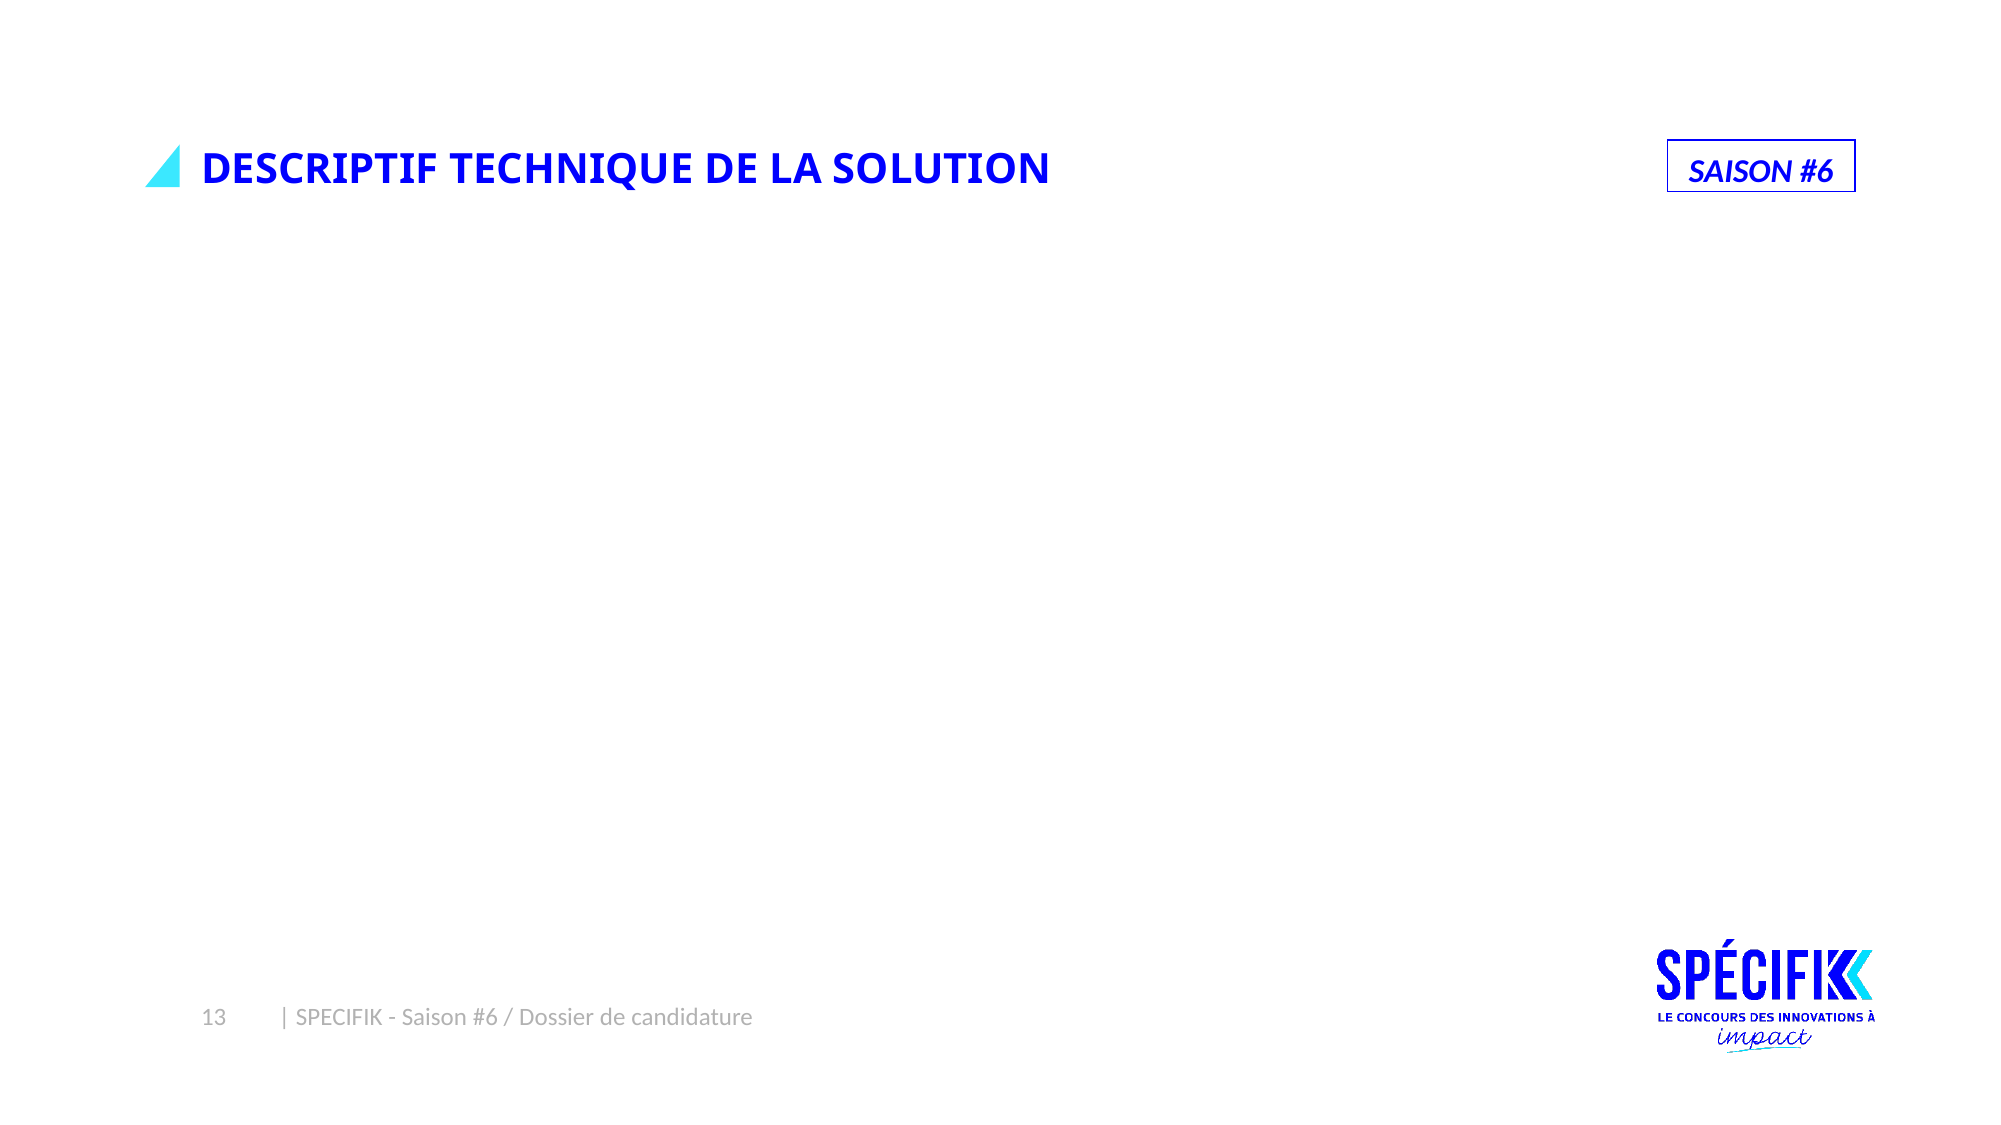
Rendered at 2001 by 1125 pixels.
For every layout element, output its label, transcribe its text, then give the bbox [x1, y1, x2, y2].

title DESCRIPTIF TECHNIQUE DE LA SOLUTION [186, 68, 1818, 272]
footer | SPECIFIK - Saison #6 / Dossier de candidature [264, 985, 847, 1046]
picture [1655, 939, 1875, 1053]
slide_number 13 [186, 985, 264, 1046]
